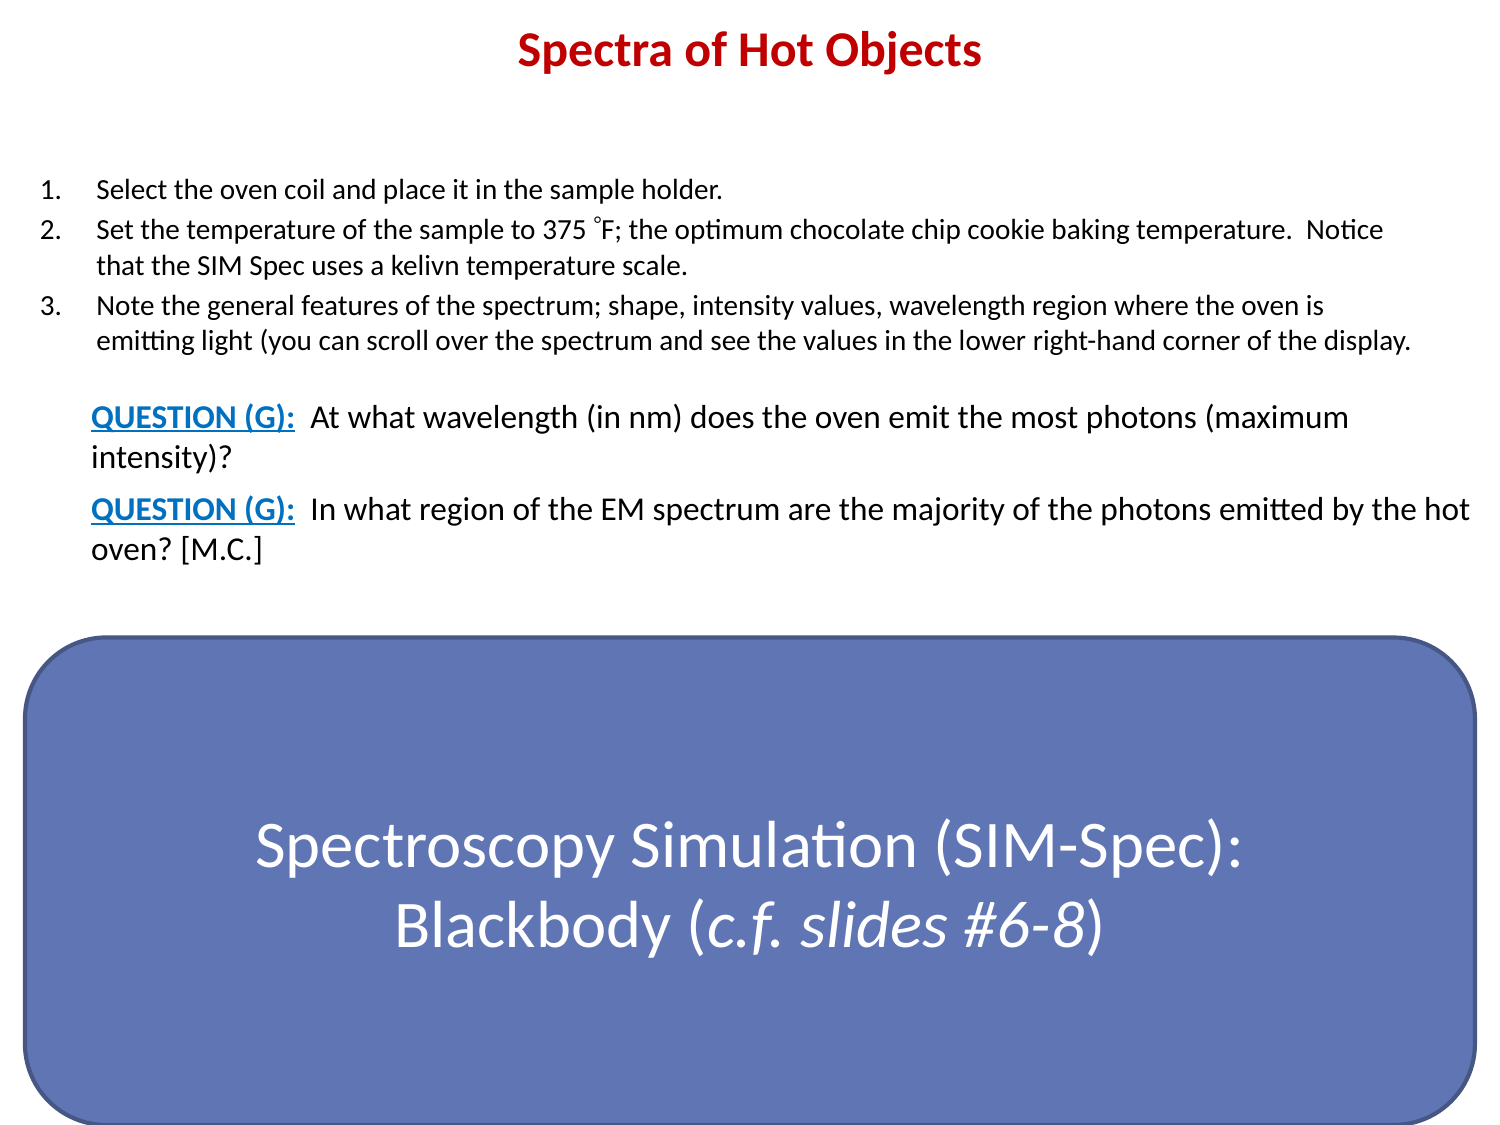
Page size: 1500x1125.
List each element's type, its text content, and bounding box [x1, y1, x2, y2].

list Select the oven coil and place it in the sample holder. Set the temperature of the sample to 375 F; the optimum chocolate chip cookie baking temperature. Notice that the SIM Spec uses a kelivn temperature scale. Note the general features of the spectrum; shape, intensity values, wavelength region where the oven is emitting light (you can scroll over the spectrum and see the values in the lower right-hand corner of the display. [24, 162, 1438, 376]
title Spectra of Hot Objects [74, 0, 1426, 106]
text_box Spectroscopy Simulation (SIM-Spec): Blackbody (c.f. slides #6-8) [22, 635, 1478, 1125]
text_box QUESTION (G): At what wavelength (in nm) does the oven emit the most photons (maximum intensity)? QUESTION (G): In what region of the EM spectrum are the majority of the photons emitted by the hot oven? [M.C.] [76, 387, 1500, 575]
